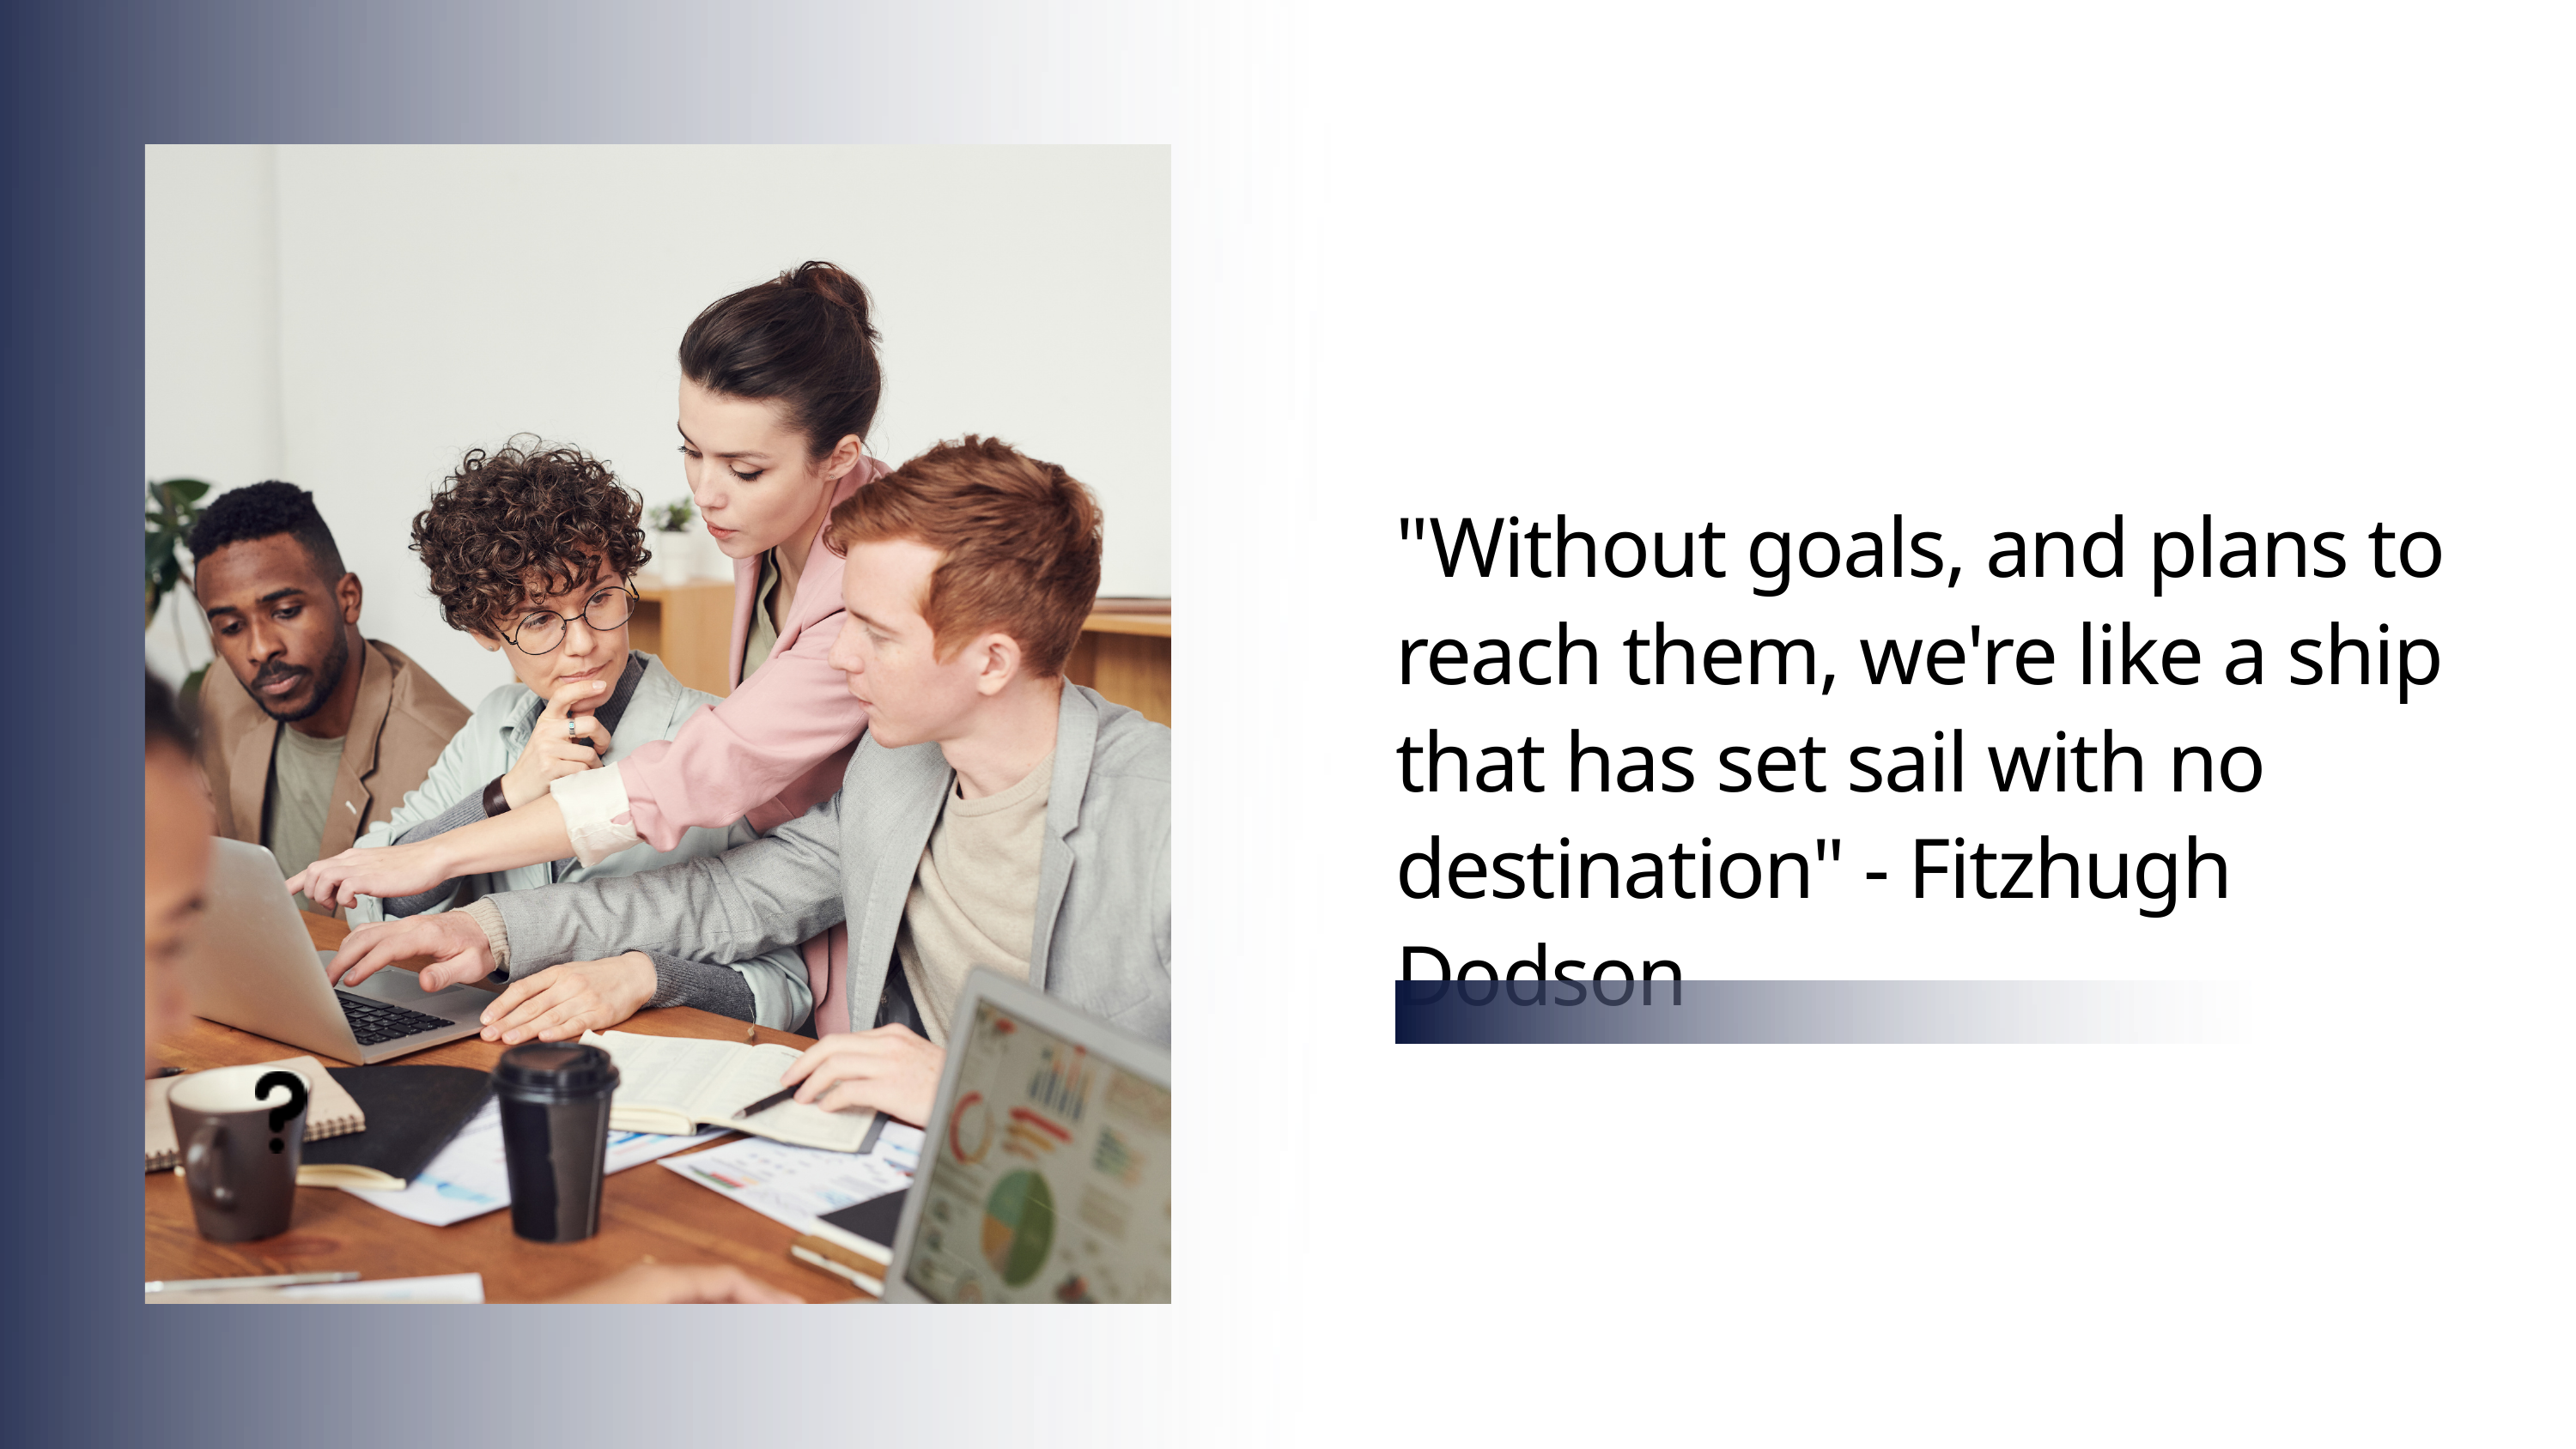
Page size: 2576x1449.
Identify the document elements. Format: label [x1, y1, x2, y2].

text_box [144, 144, 1171, 1304]
text_box [1394, 404, 2504, 1045]
picture [0, 0, 1331, 1449]
